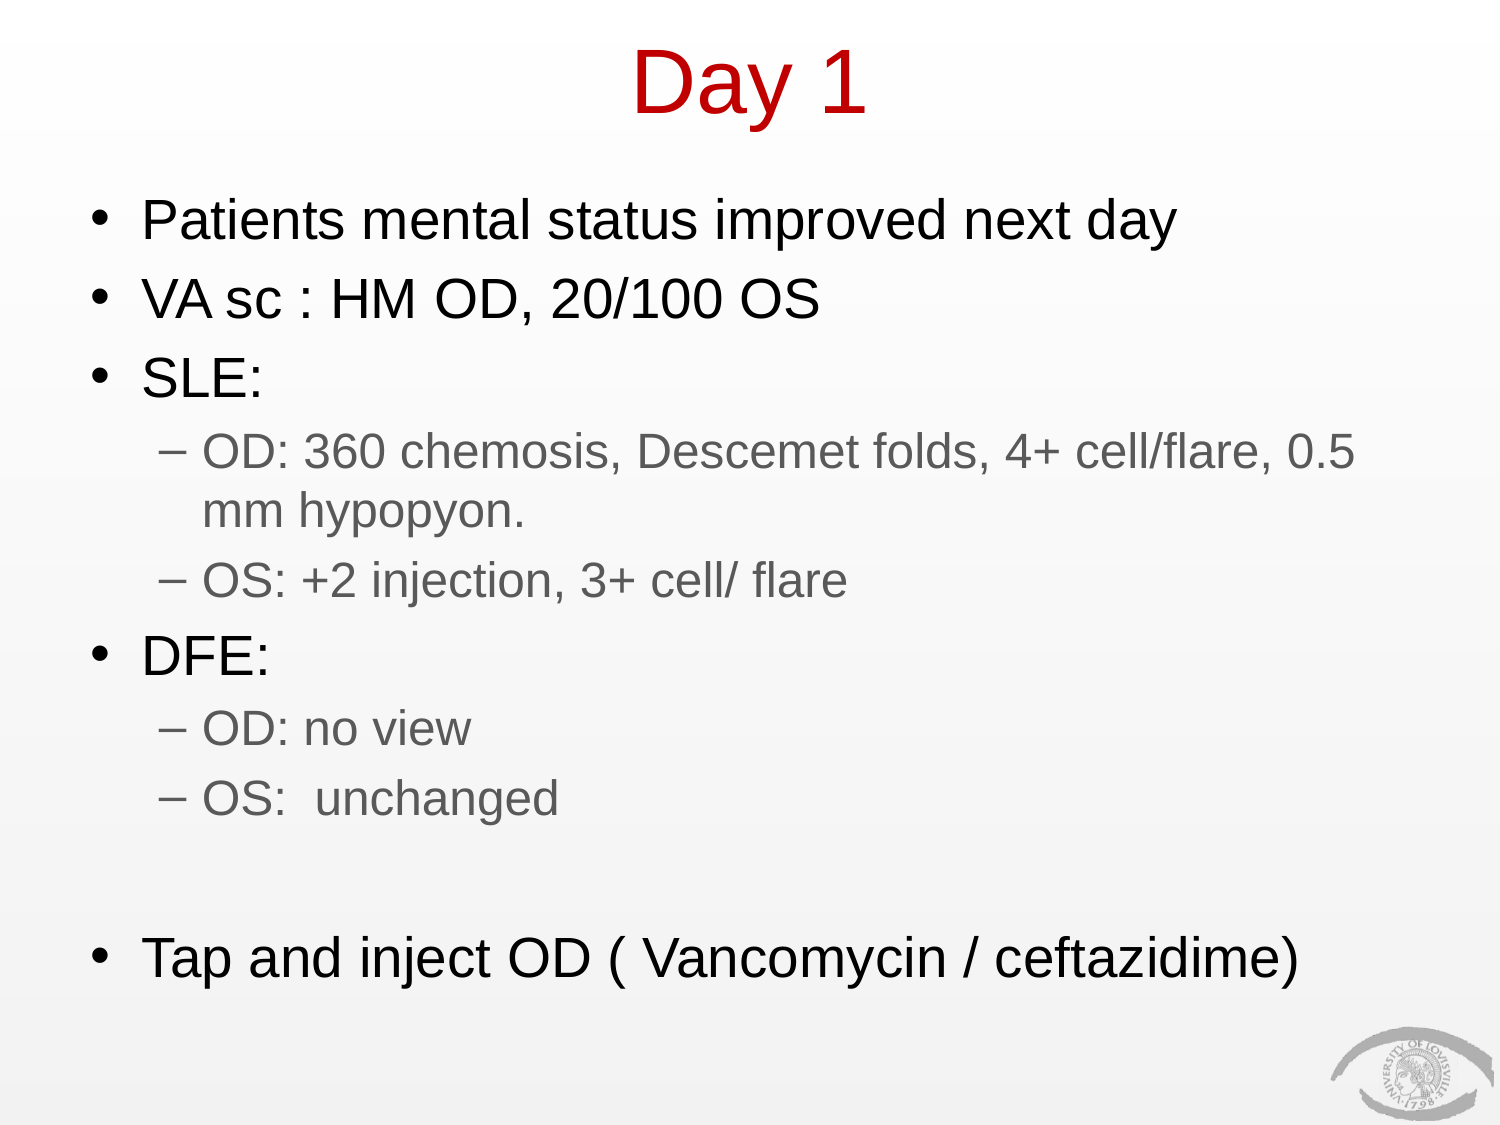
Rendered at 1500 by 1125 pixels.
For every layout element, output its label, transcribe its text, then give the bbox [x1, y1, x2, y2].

title Day 1 [75, 0, 1425, 171]
picture [1329, 1025, 1496, 1123]
list Patients mental status improved next day VA sc : HM OD, 20/100 OS SLE: OD: 360 chemosis, Descemet folds, 4+ cell/flare, 0.5 mm hypopyon. OS: +2 injection, 3+ cell/ flare DFE: OD: no view OS: unchanged Tap and inject OD ( Vancomycin / ceftazidime) [75, 174, 1463, 1005]
